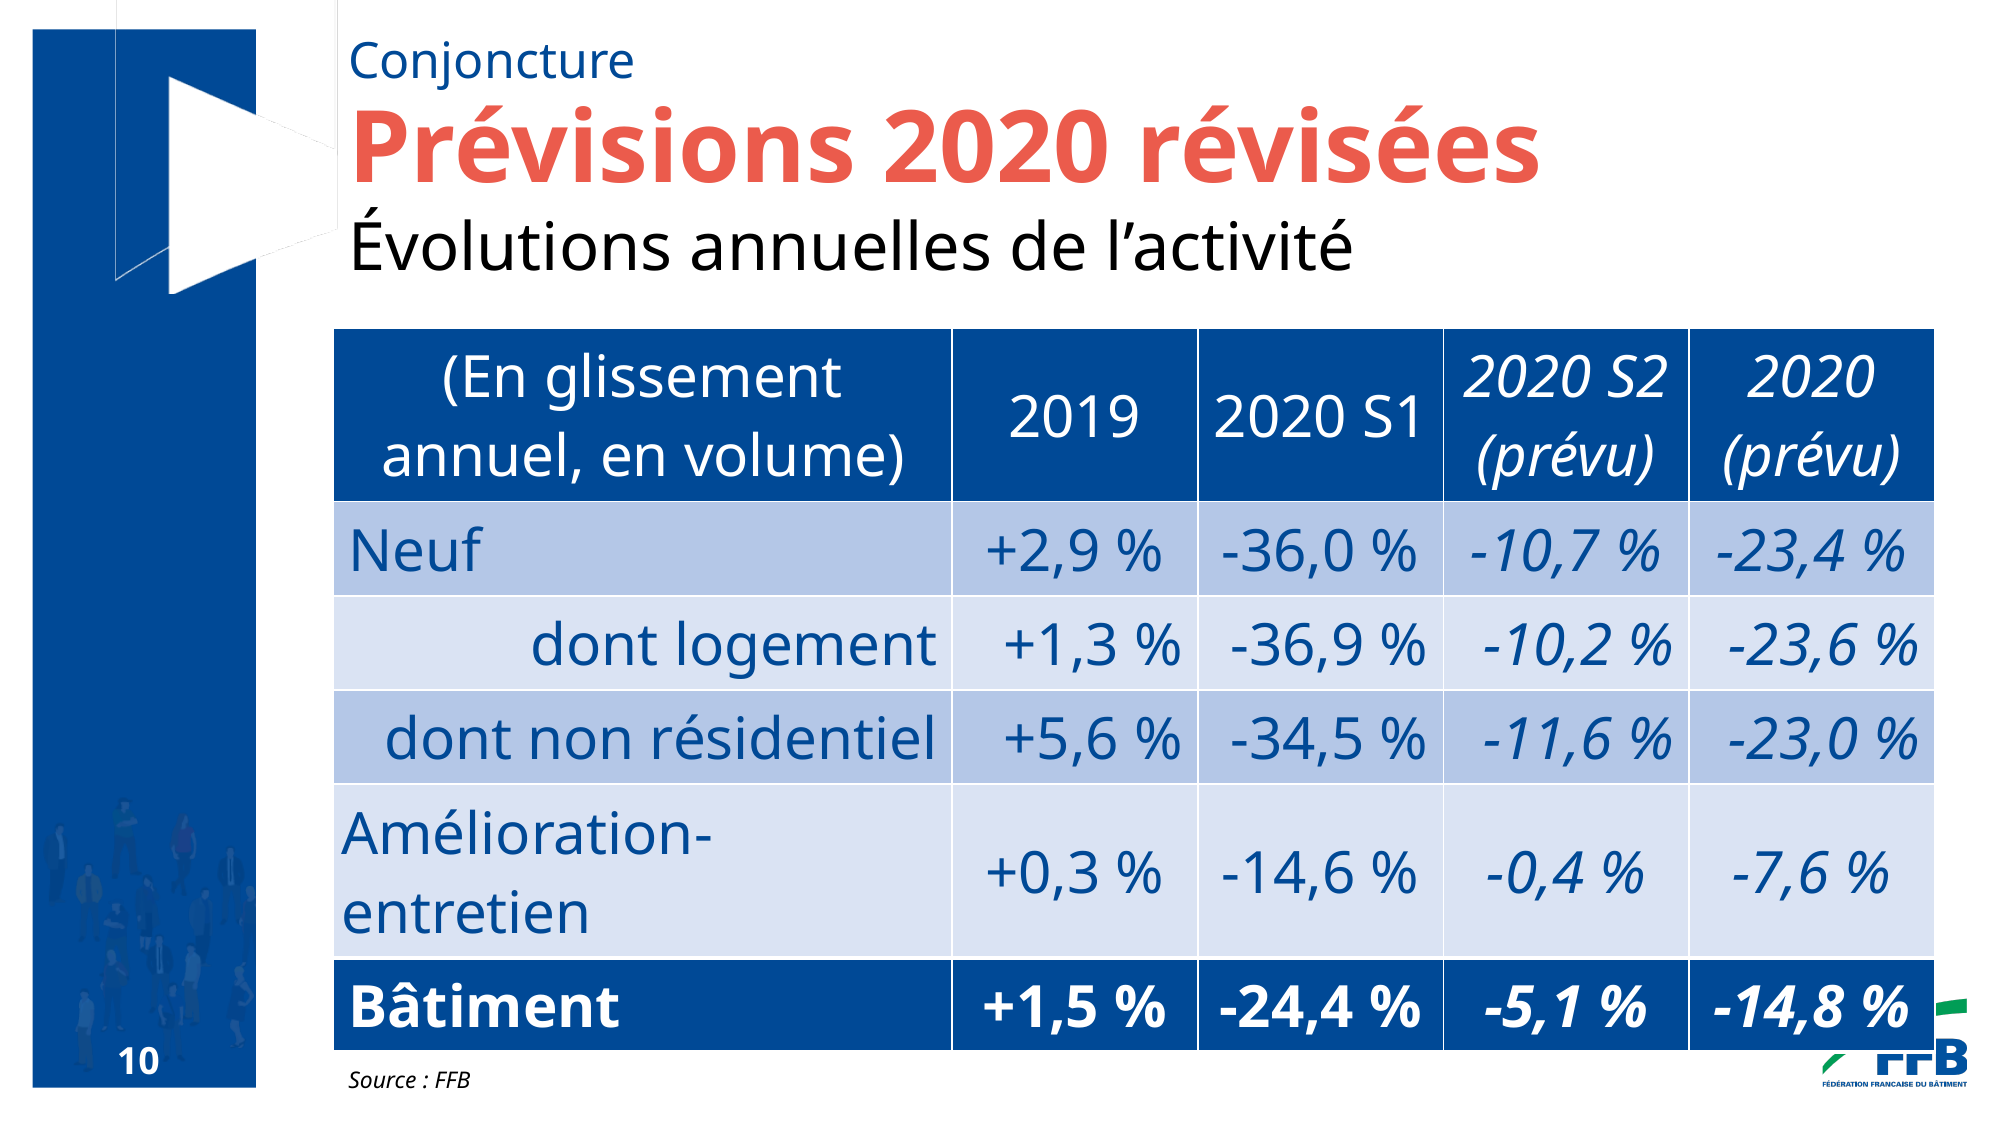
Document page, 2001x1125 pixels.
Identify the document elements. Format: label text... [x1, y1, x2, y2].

table_cell -14,8 % [1690, 960, 1934, 1050]
table_cell -23,6 % [1690, 597, 1934, 689]
table_header 2020 S1 [1199, 329, 1443, 501]
table_cell +5,6 % [953, 691, 1197, 783]
table_cell -23,0 % [1690, 691, 1934, 783]
table_cell -36,0 % [1199, 502, 1443, 595]
table_cell Amélioration-entretien [334, 785, 951, 956]
table_cell -0,4 % [1444, 785, 1688, 956]
title Conjoncture [333, 38, 1934, 89]
table_header (En glissement annuel, en volume) [334, 329, 951, 501]
table_cell Neuf [334, 502, 951, 595]
table_cell -5,1 % [1444, 960, 1688, 1050]
table_cell +2,9 % [953, 502, 1197, 595]
table_header 2020 S2 (prévu) [1444, 329, 1688, 501]
table_cell -7,6 % [1690, 785, 1934, 956]
table_cell dont non résidentiel [334, 691, 951, 783]
table_cell dont logement [334, 597, 951, 689]
list Évolutions annuelles de l’activité [333, 205, 1934, 281]
table_cell -11,6 % [1444, 691, 1688, 783]
table_cell -34,5 % [1199, 691, 1443, 783]
table_cell -10,7 % [1444, 502, 1688, 595]
table_header 2020 (prévu) [1690, 329, 1934, 501]
list Source : FFB [333, 1061, 917, 1098]
table_cell +1,3 % [953, 597, 1197, 689]
table_cell +1,5 % [953, 960, 1197, 1050]
table_header 2019 [953, 329, 1197, 501]
table_cell -14,6 % [1199, 785, 1443, 956]
list Prévisions 2020 révisées [333, 89, 1934, 205]
table_cell -36,9 % [1199, 597, 1443, 689]
table_cell -24,4 % [1199, 960, 1443, 1050]
table_cell +0,3 % [953, 785, 1197, 956]
table_cell Bâtiment [334, 960, 951, 1050]
table_cell -10,2 % [1444, 597, 1688, 689]
table_cell -23,4 % [1690, 502, 1934, 595]
